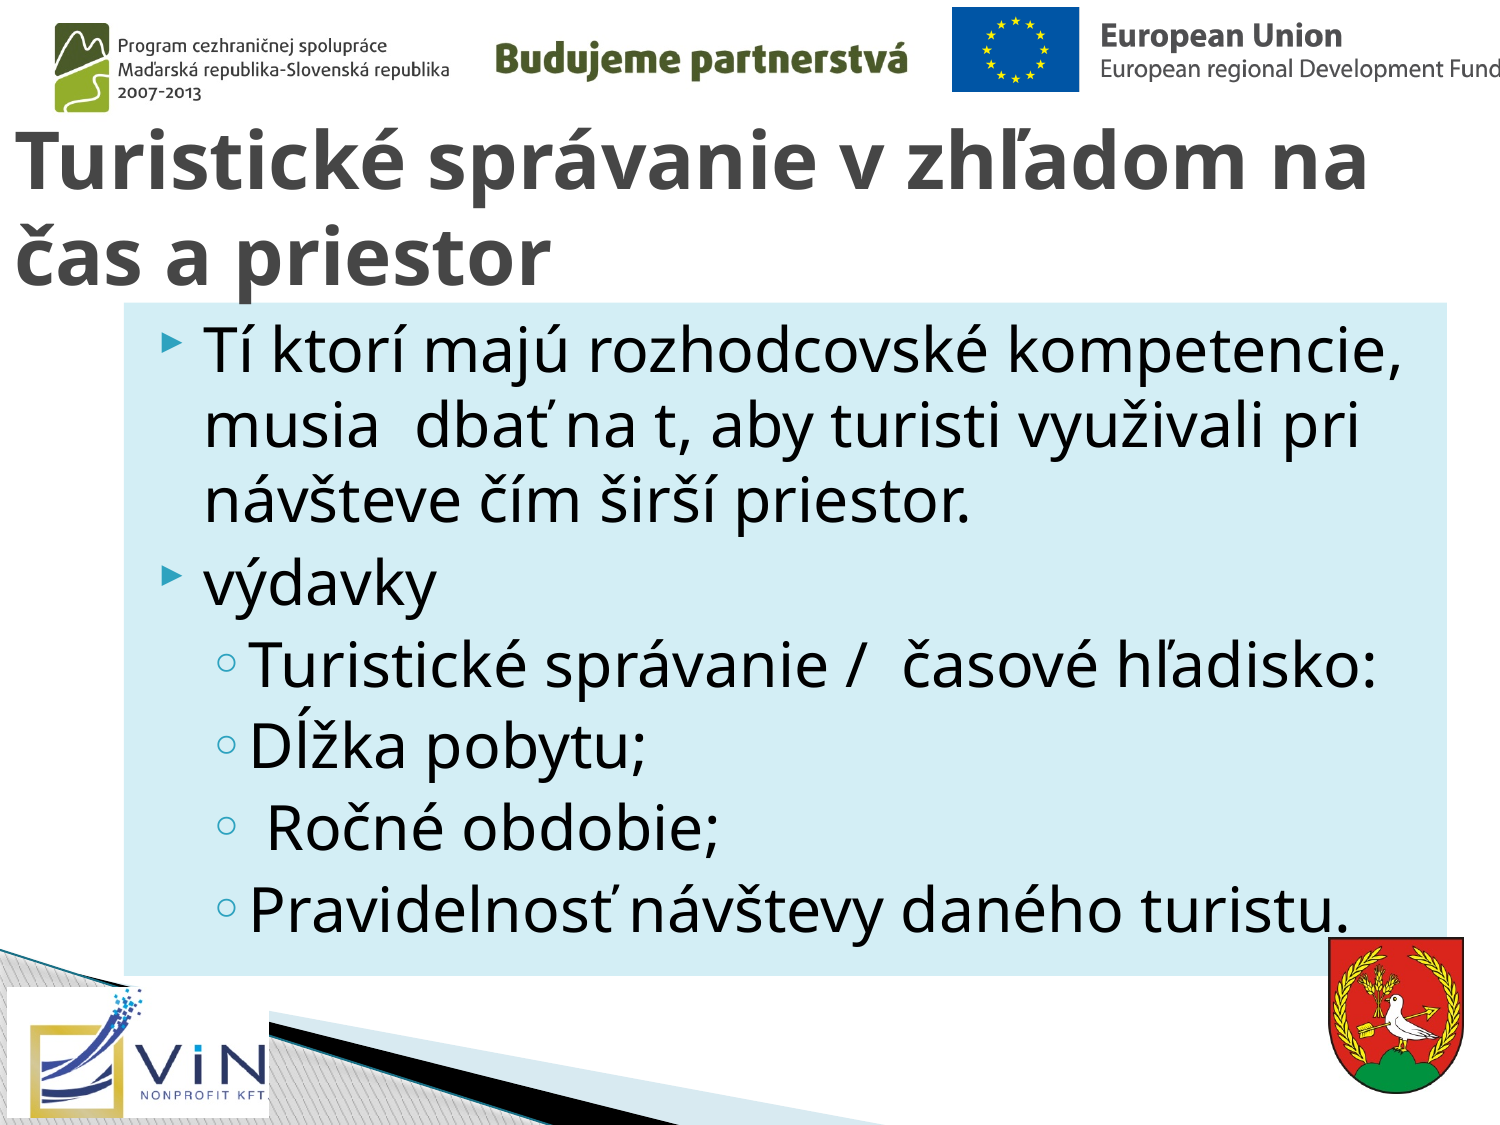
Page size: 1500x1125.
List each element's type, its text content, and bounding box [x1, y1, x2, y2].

title Turistické správanie v zhľadom na čas a priestor [0, 101, 1500, 310]
picture [52, 23, 948, 123]
picture [7, 987, 269, 1118]
list Tí ktorí majú rozhodcovské kompetencie, musia dbať na t, aby turisti využivali pri návšteve čím širší priestor. výdavky Turistické správanie / časové hľadisko: Dĺžka pobytu; Ročné obdobie; Pravidelnosť návštevy daného turistu. [123, 310, 1447, 976]
picture [1328, 937, 1464, 1094]
picture [952, 6, 1500, 94]
